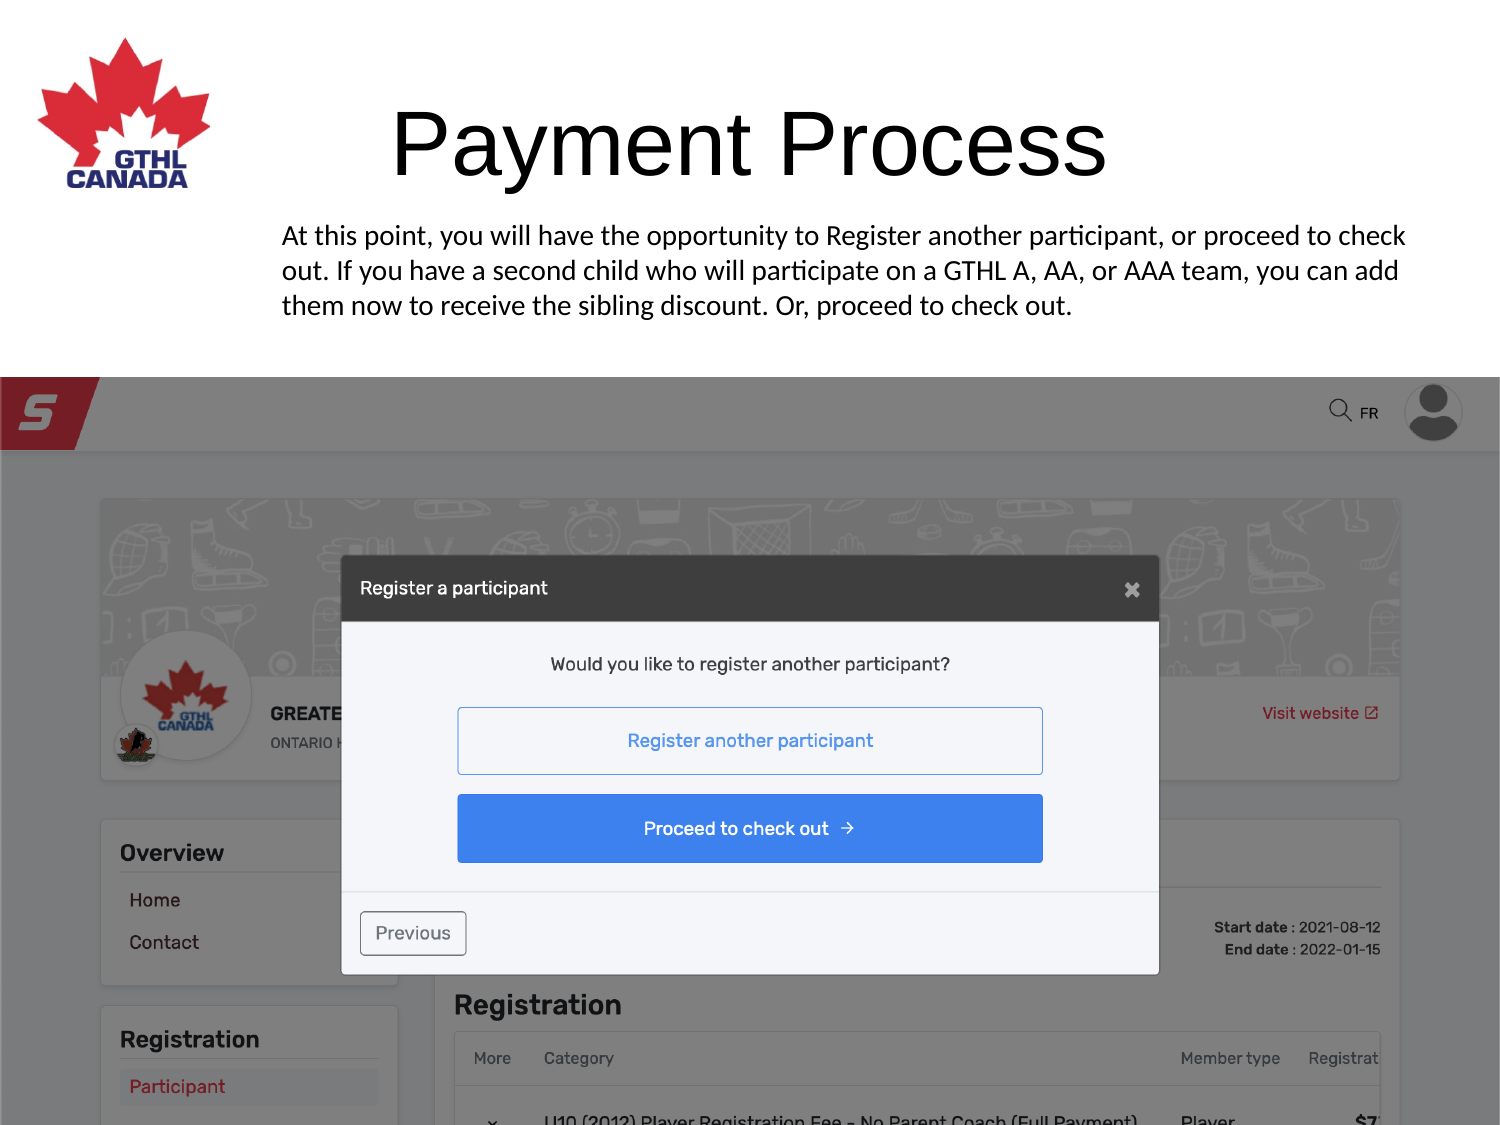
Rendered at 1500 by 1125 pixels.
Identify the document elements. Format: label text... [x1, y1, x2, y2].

picture [0, 377, 1500, 1125]
text_box At this point, you will have the opportunity to Register another participant, or proceed to check out. If you have a second child who will participate on a GTHL A, AA, or AAA team, you can add them now to receive the sibling discount. Or, proceed to check out. [267, 208, 1430, 359]
picture [37, 37, 211, 189]
title Payment Process [75, 45, 1425, 233]
